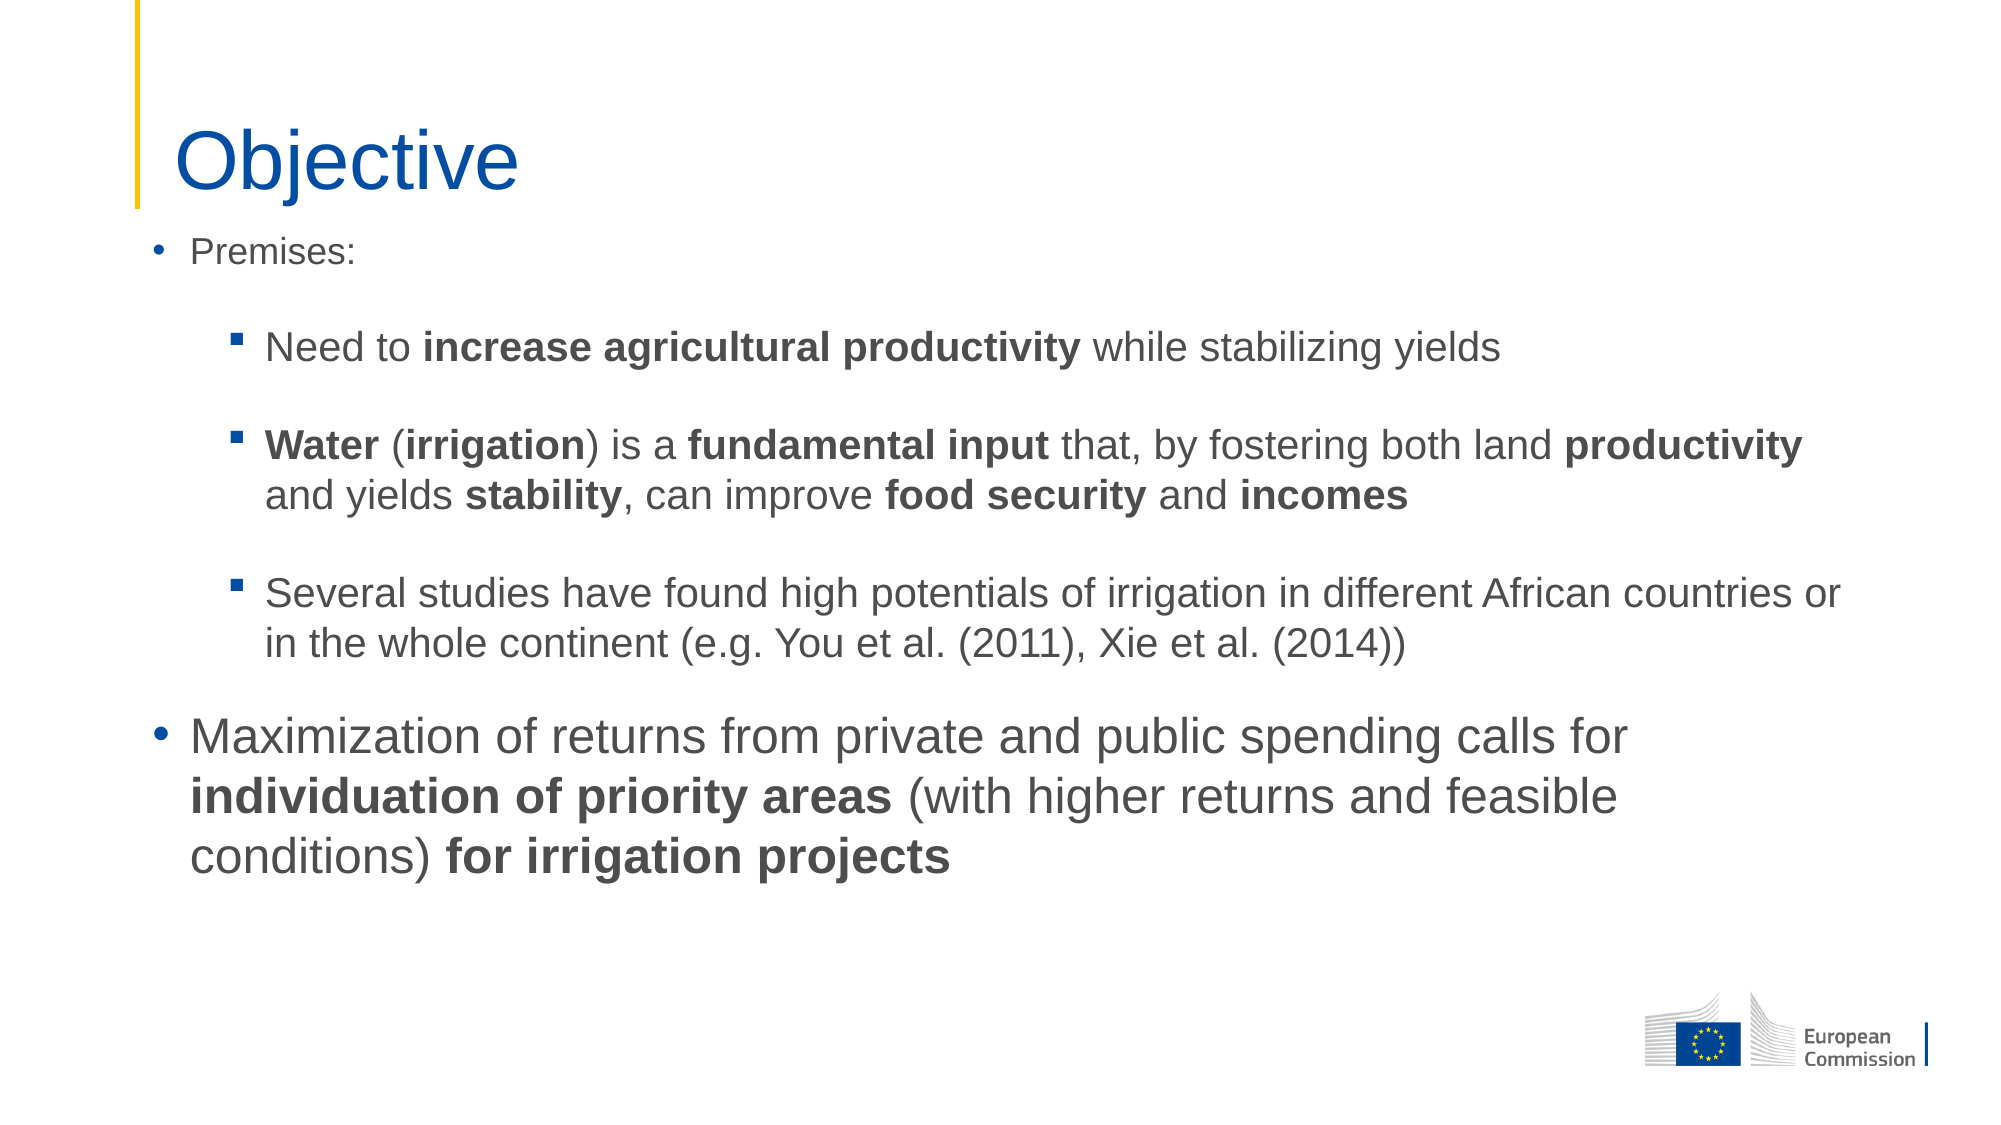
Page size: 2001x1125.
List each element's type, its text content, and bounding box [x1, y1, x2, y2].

picture [1645, 991, 1928, 1066]
list Premises: Need to increase agricultural productivity while stabilizing yields Water (irrigation) is a fundamental input that, by fostering both land productivity and yields stability, can improve food security and incomes Several studies have found high potentials of irrigation in different African countries or in the whole continent (e.g. You et al. (2011), Xie et al. (2014)) Maximization of returns from private and public spending calls for individuation of priority areas (with higher returns and feasible conditions) for irrigation projects [137, 219, 1885, 941]
title Objective [159, 79, 1885, 208]
